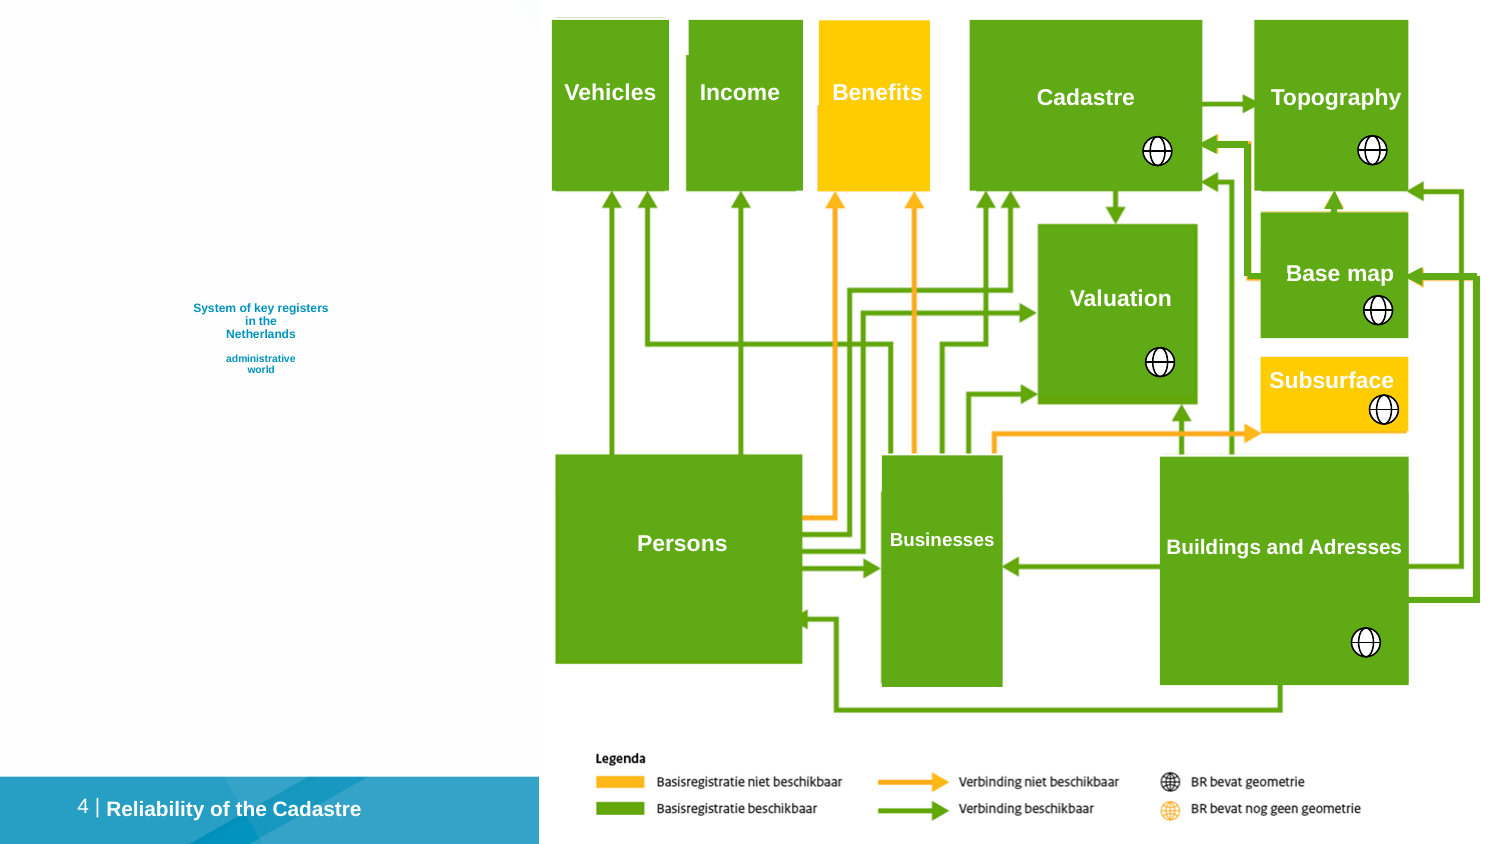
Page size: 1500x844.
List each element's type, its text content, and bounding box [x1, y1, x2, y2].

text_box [1357, 135, 1387, 165]
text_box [1142, 136, 1172, 166]
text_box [1145, 347, 1175, 377]
title System of key registers in the Netherlands administrative world [36, 293, 486, 385]
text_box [1369, 395, 1399, 424]
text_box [1363, 295, 1393, 325]
picture [0, 0, 1500, 844]
list Reliability of the Cadastre [91, 791, 539, 837]
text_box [1351, 627, 1381, 657]
